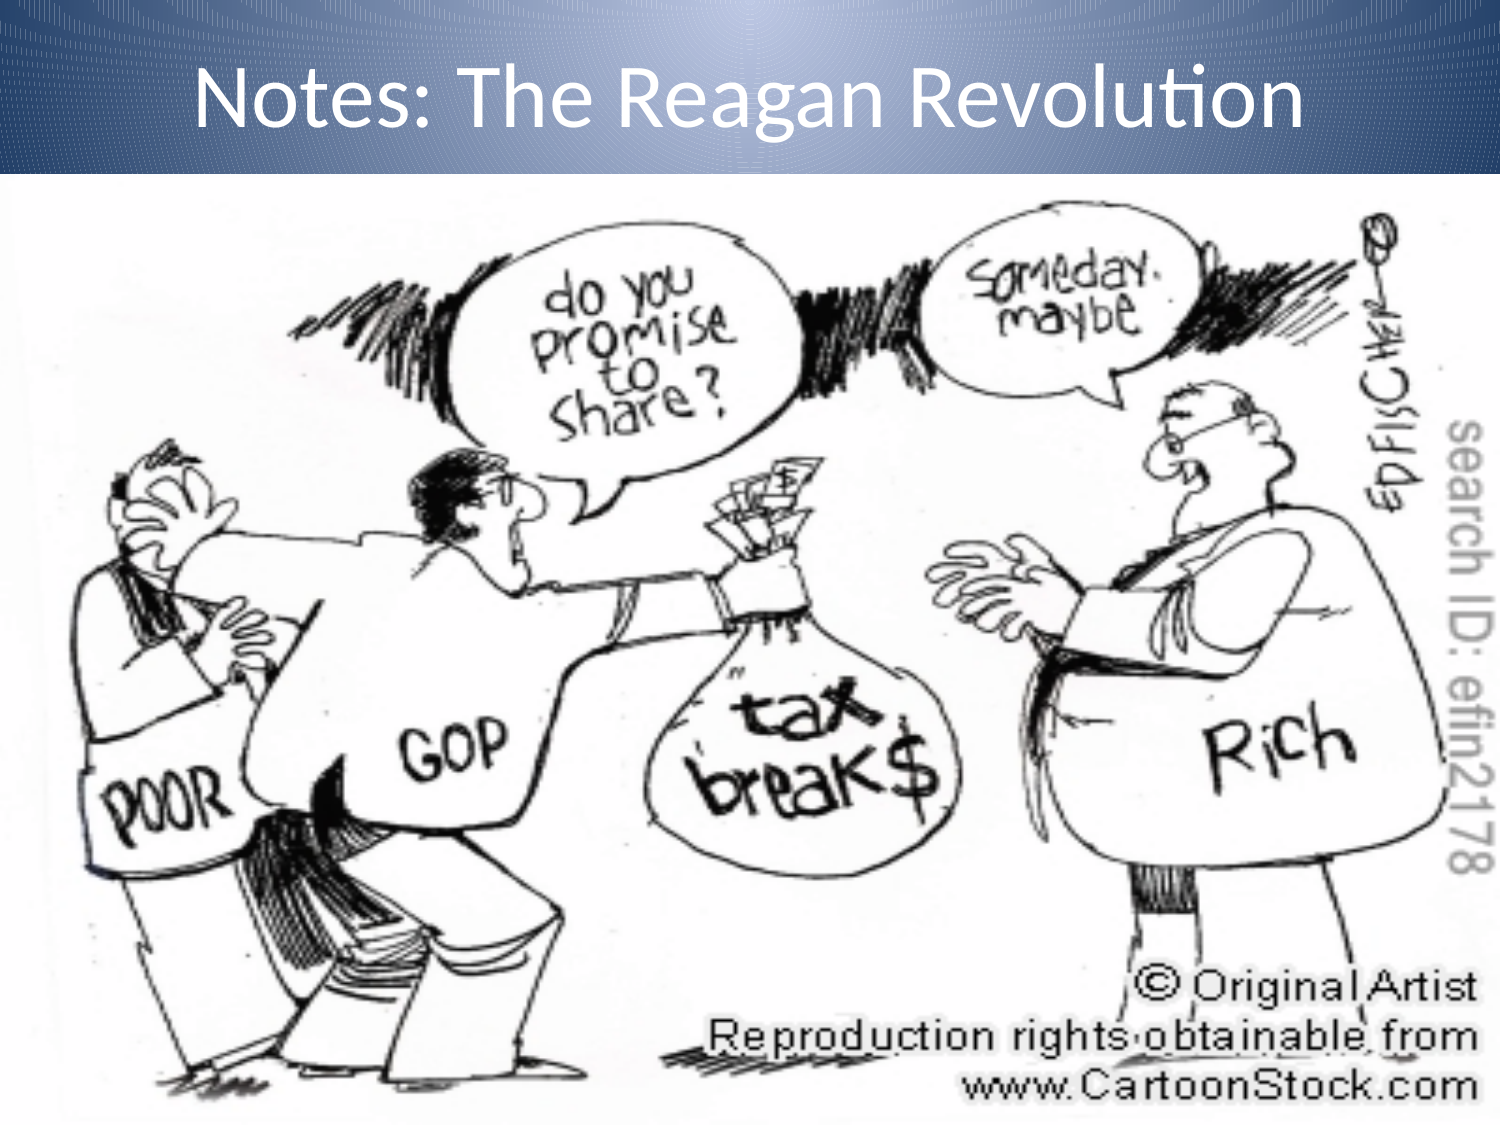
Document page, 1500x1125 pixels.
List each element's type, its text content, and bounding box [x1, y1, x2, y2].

title Notes: The Reagan Revolution [0, 6, 1500, 174]
picture [0, 174, 1500, 1125]
